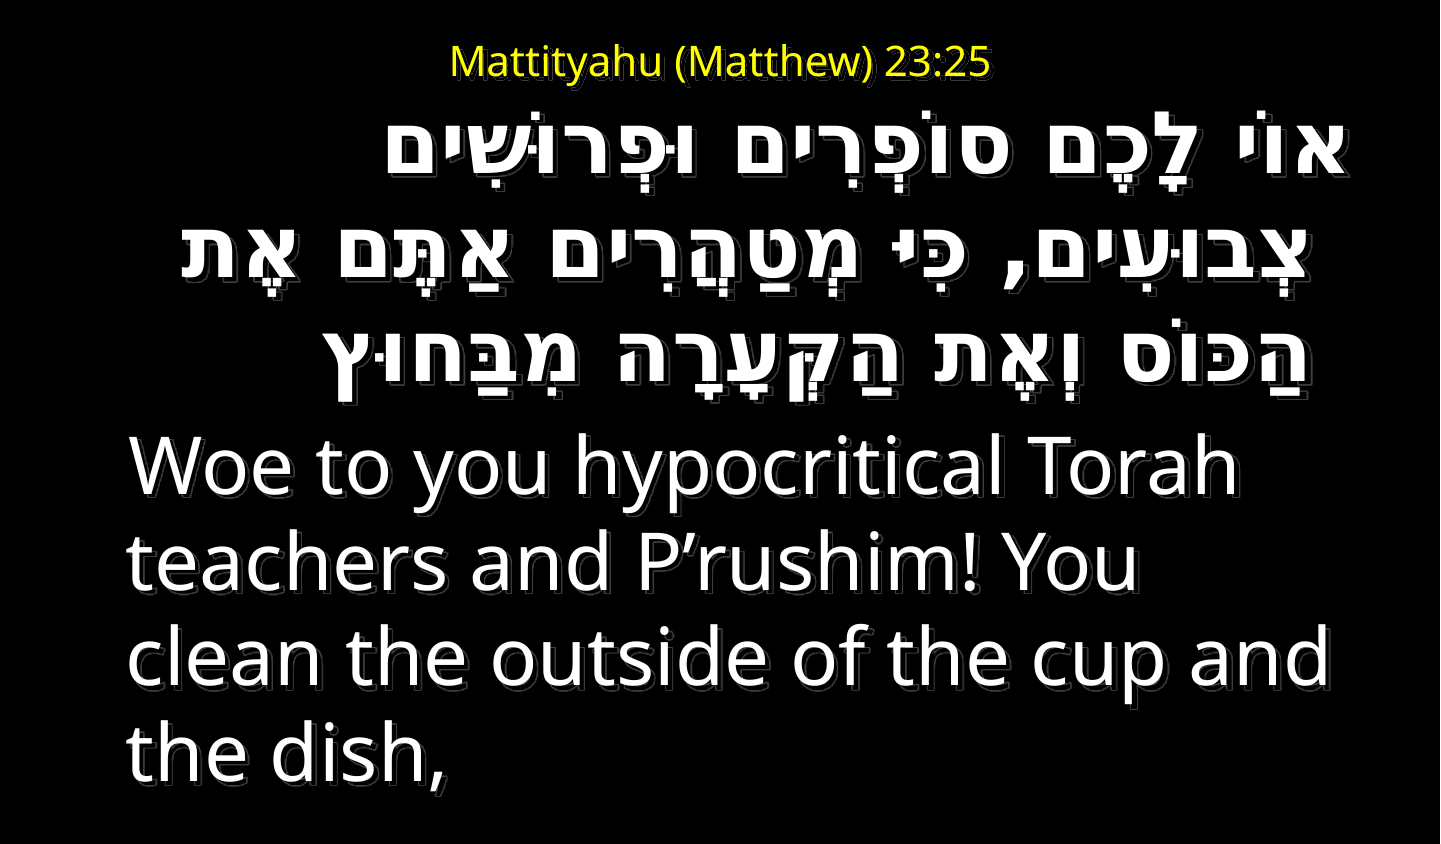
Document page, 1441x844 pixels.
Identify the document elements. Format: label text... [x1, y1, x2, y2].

list אוֹי לָכֶם סוֹפְרִים וּפְרוּשִׁים צְבוּעִים, כִּיּ מְטַהֲרִים אַתֶּם אֶת הַכּוֹס וְאֶת הַקְּעָרָה מִבַּחוּץ Woe to you hypocritical Torah teachers and P’rushim! You clean the outside of the cup and the dish, [71, 79, 1369, 809]
title Mattityahu (Matthew) 23:25 [234, 25, 1207, 93]
